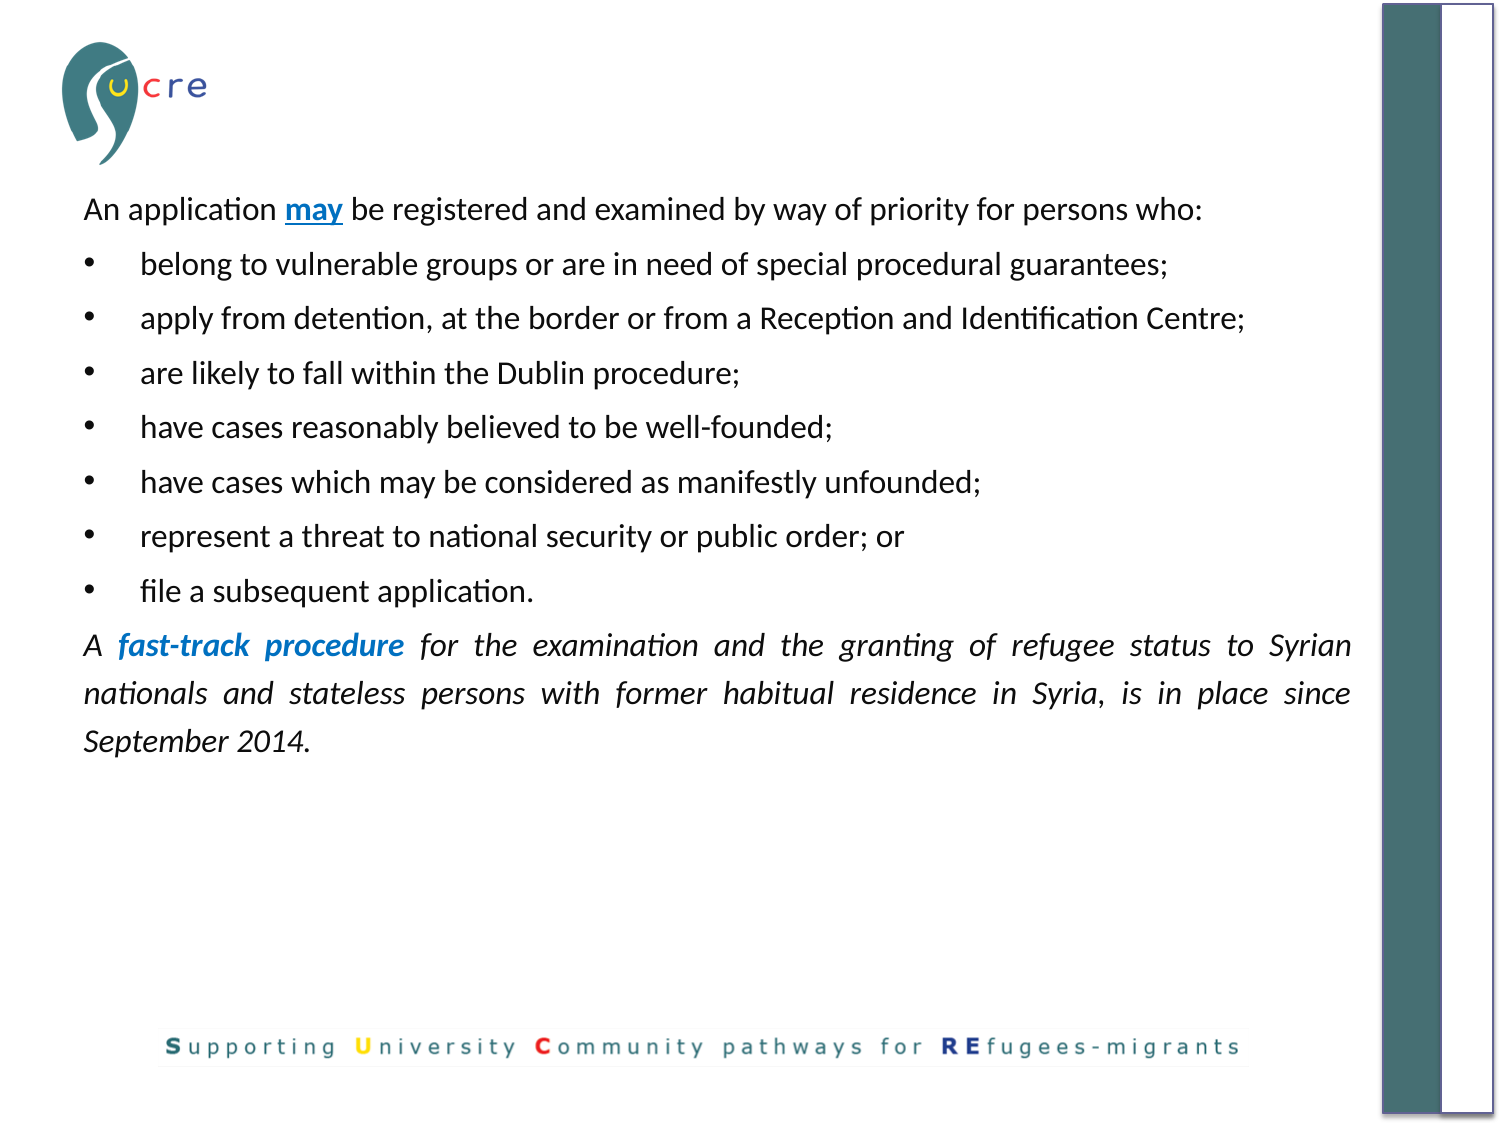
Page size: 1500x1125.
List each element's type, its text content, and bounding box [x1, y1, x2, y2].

list An application may be registered and examined by way of priority for persons who: belong to vulnerable groups or are in need of special procedural guarantees; apply from detention, at the border or from a Reception and Identification Centre; are likely to fall within the Dublin procedure; have cases reasonably believed to be well-founded; have cases which may be considered as manifestly unfounded; represent a threat to national security or public order; or file a subsequent application. A fast-track procedure for the examination and the granting of refugee status to Syrian nationals and stateless persons with former habitual residence in Syria, is in place since September 2014. [68, 171, 1369, 891]
picture [156, 1026, 1250, 1068]
